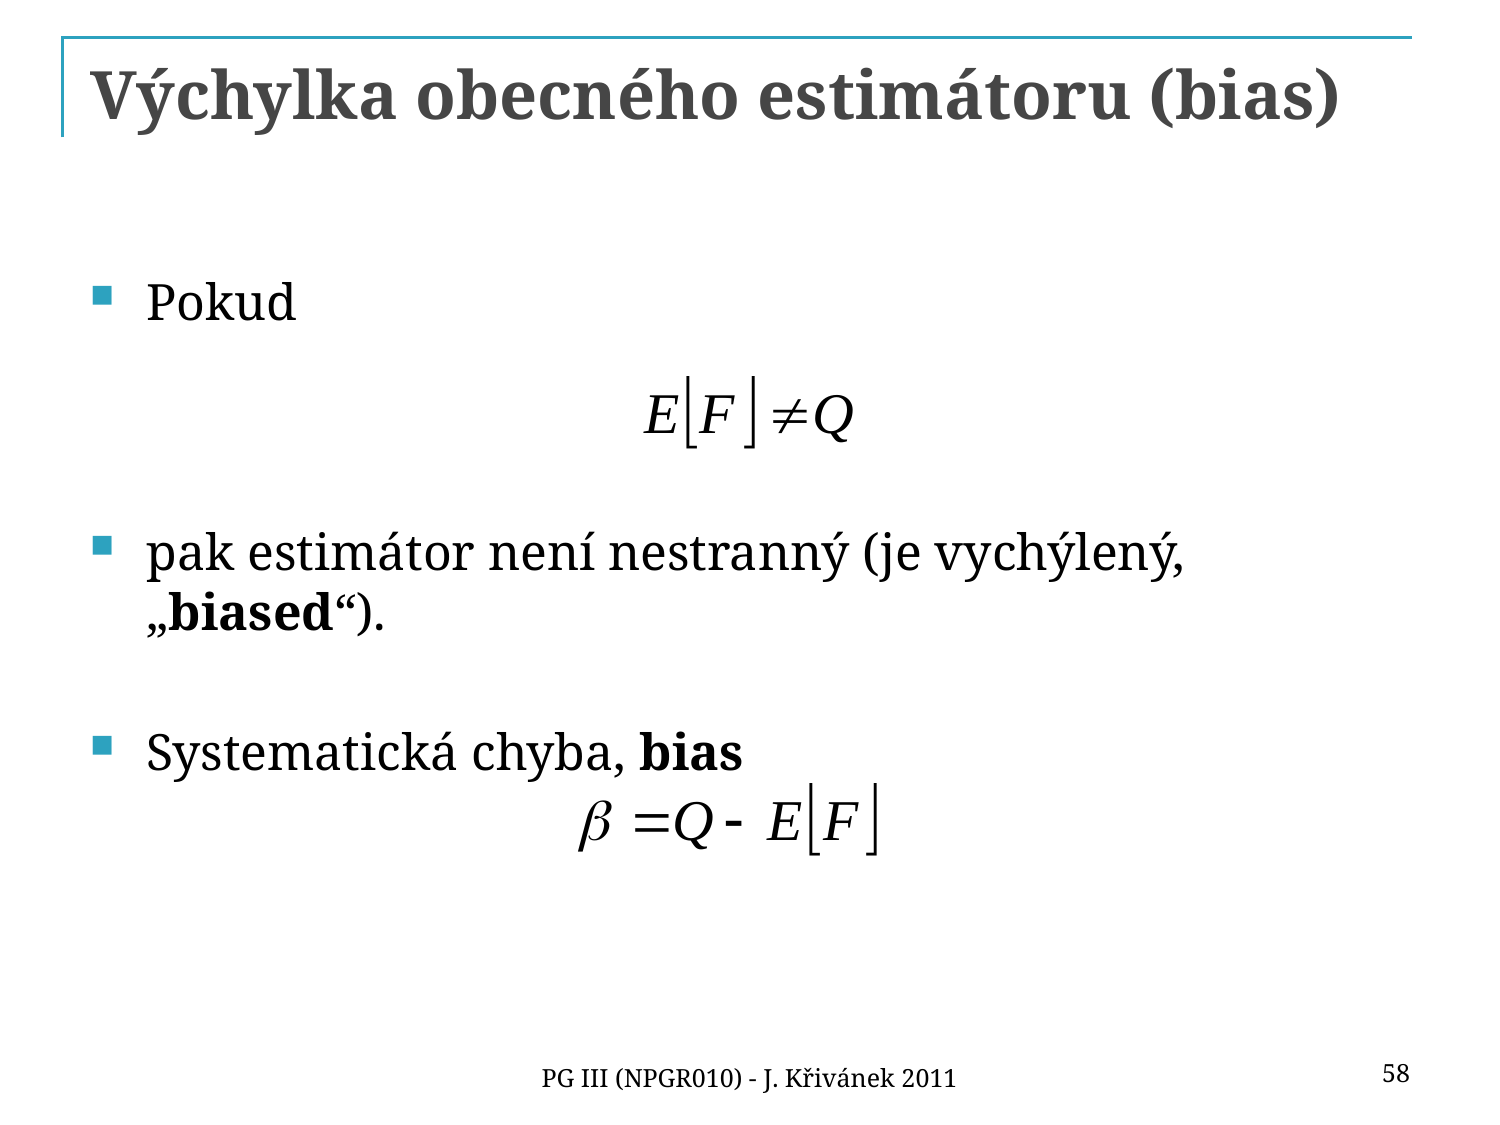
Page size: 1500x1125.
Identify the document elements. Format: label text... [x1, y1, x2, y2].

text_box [567, 782, 890, 866]
title Výchylka obecného estimátoru (bias) [74, 45, 1426, 233]
slide_number 58 [1074, 1023, 1426, 1100]
list Pokud pak estimátor není nestranný (je vychýlený, „biased“). Systematická chyba, bias [74, 262, 1426, 1006]
footer PG III (NPGR010) - J. Křivánek 2011 [512, 1024, 988, 1101]
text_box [634, 376, 866, 459]
